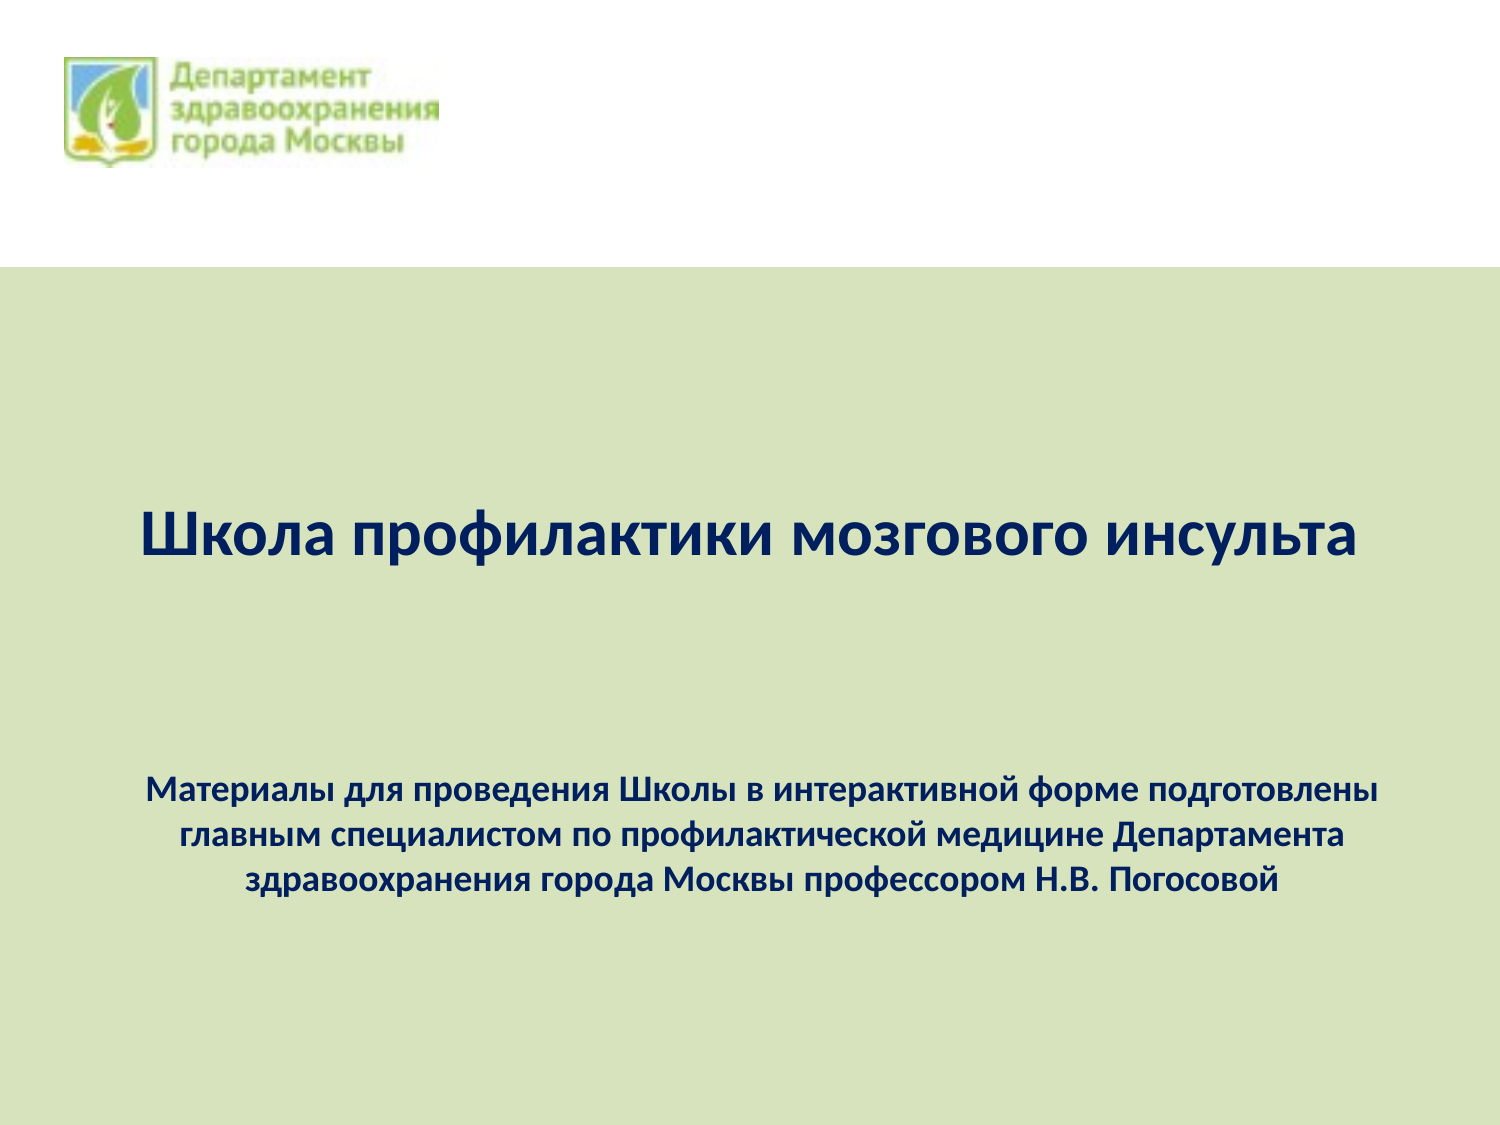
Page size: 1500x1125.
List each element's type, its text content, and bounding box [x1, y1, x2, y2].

picture [64, 57, 439, 168]
text_box [0, 267, 1500, 1125]
text_box Школа профилактики мозгового инсульта [138, 486, 1361, 569]
subtitle Материалы для проведения Школы в интерактивной форме подготовлены главным специалистом по профилактической медицине Департамента здравоохранения города Москвы профессором Н.В. Погосовой [119, 762, 1381, 1125]
